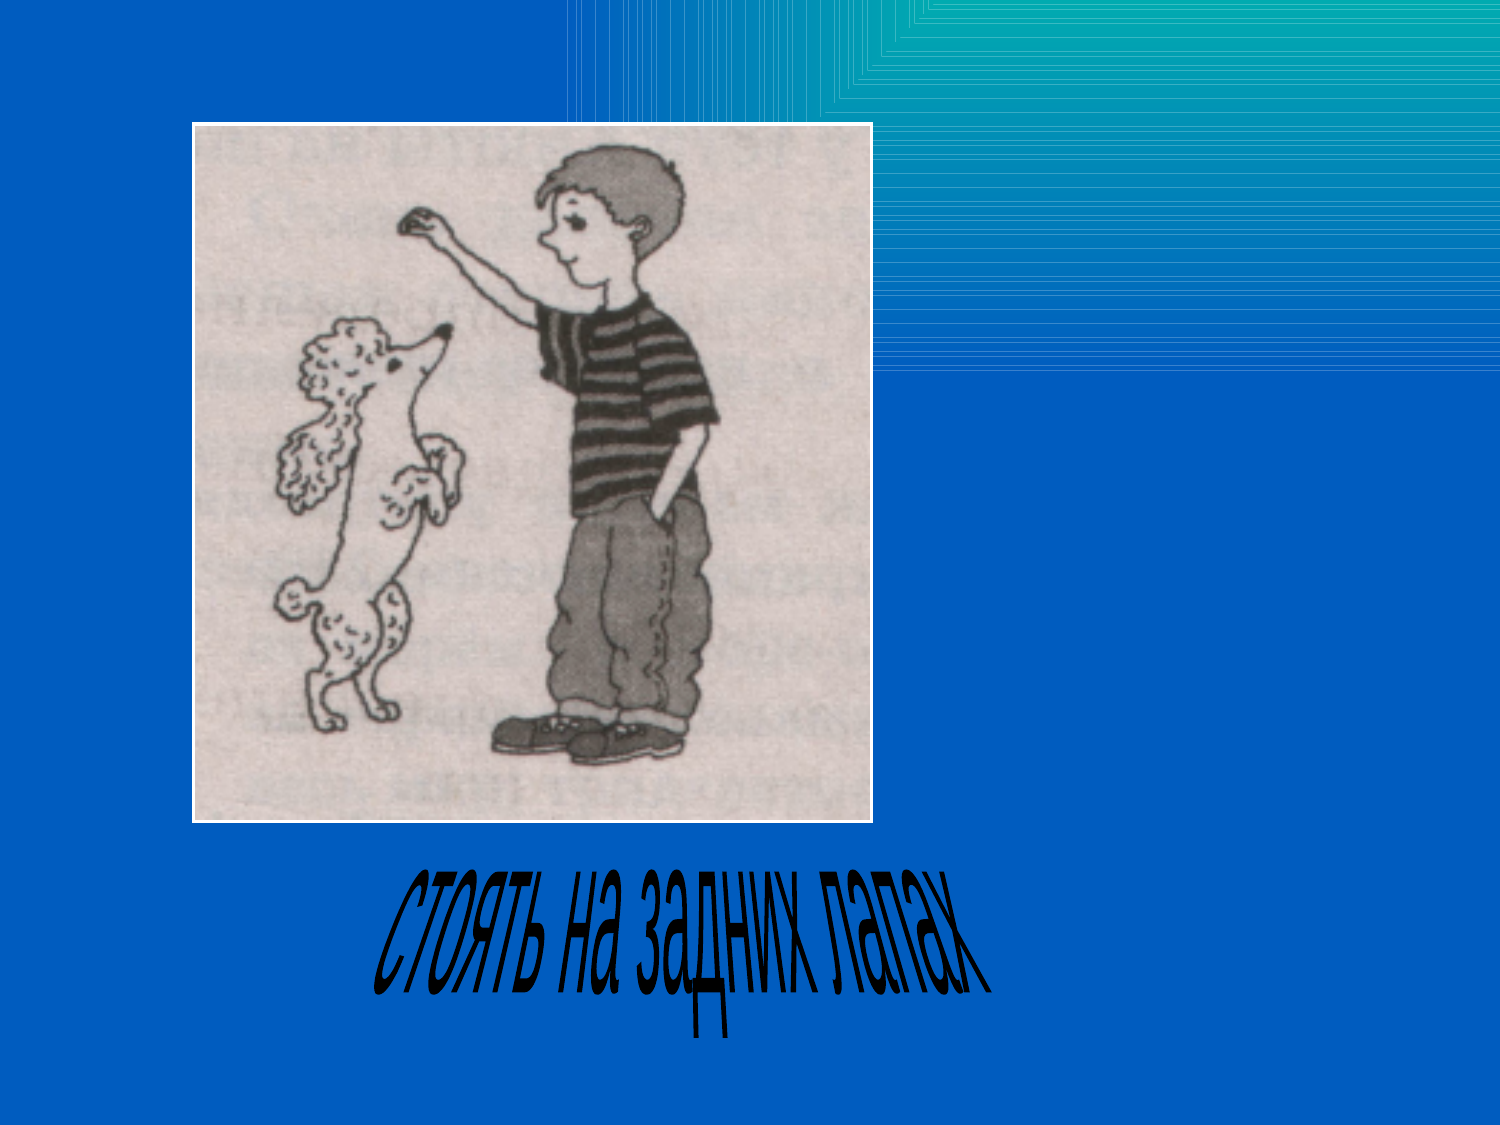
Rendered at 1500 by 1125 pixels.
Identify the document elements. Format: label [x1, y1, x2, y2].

list [194, 125, 871, 821]
